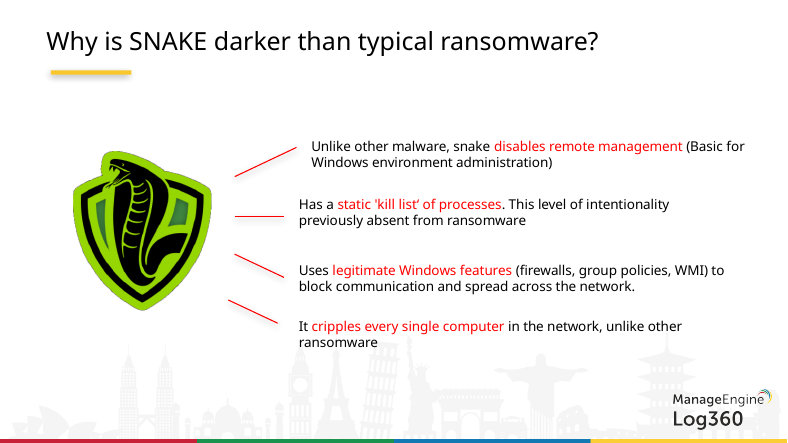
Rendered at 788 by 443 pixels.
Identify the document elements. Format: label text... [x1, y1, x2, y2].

title Why is SNAKE darker than typical ransomware? [39, 17, 749, 64]
text_box Has a static 'kill list‘ of processes. This level of intentionality previously absent from ransomware [284, 188, 749, 236]
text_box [234, 253, 285, 278]
picture [0, 0, 787, 443]
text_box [234, 147, 297, 177]
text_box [227, 299, 278, 324]
text_box Unlike other malware, snake disables remote management (Basic for Windows environment administration) [296, 130, 772, 178]
text_box Uses legitimate Windows features (firewalls, group policies, WMI) to block communication and spread across the network. [283, 254, 748, 302]
text_box It cripples every single computer in the network, unlike other ransomware [284, 310, 749, 358]
